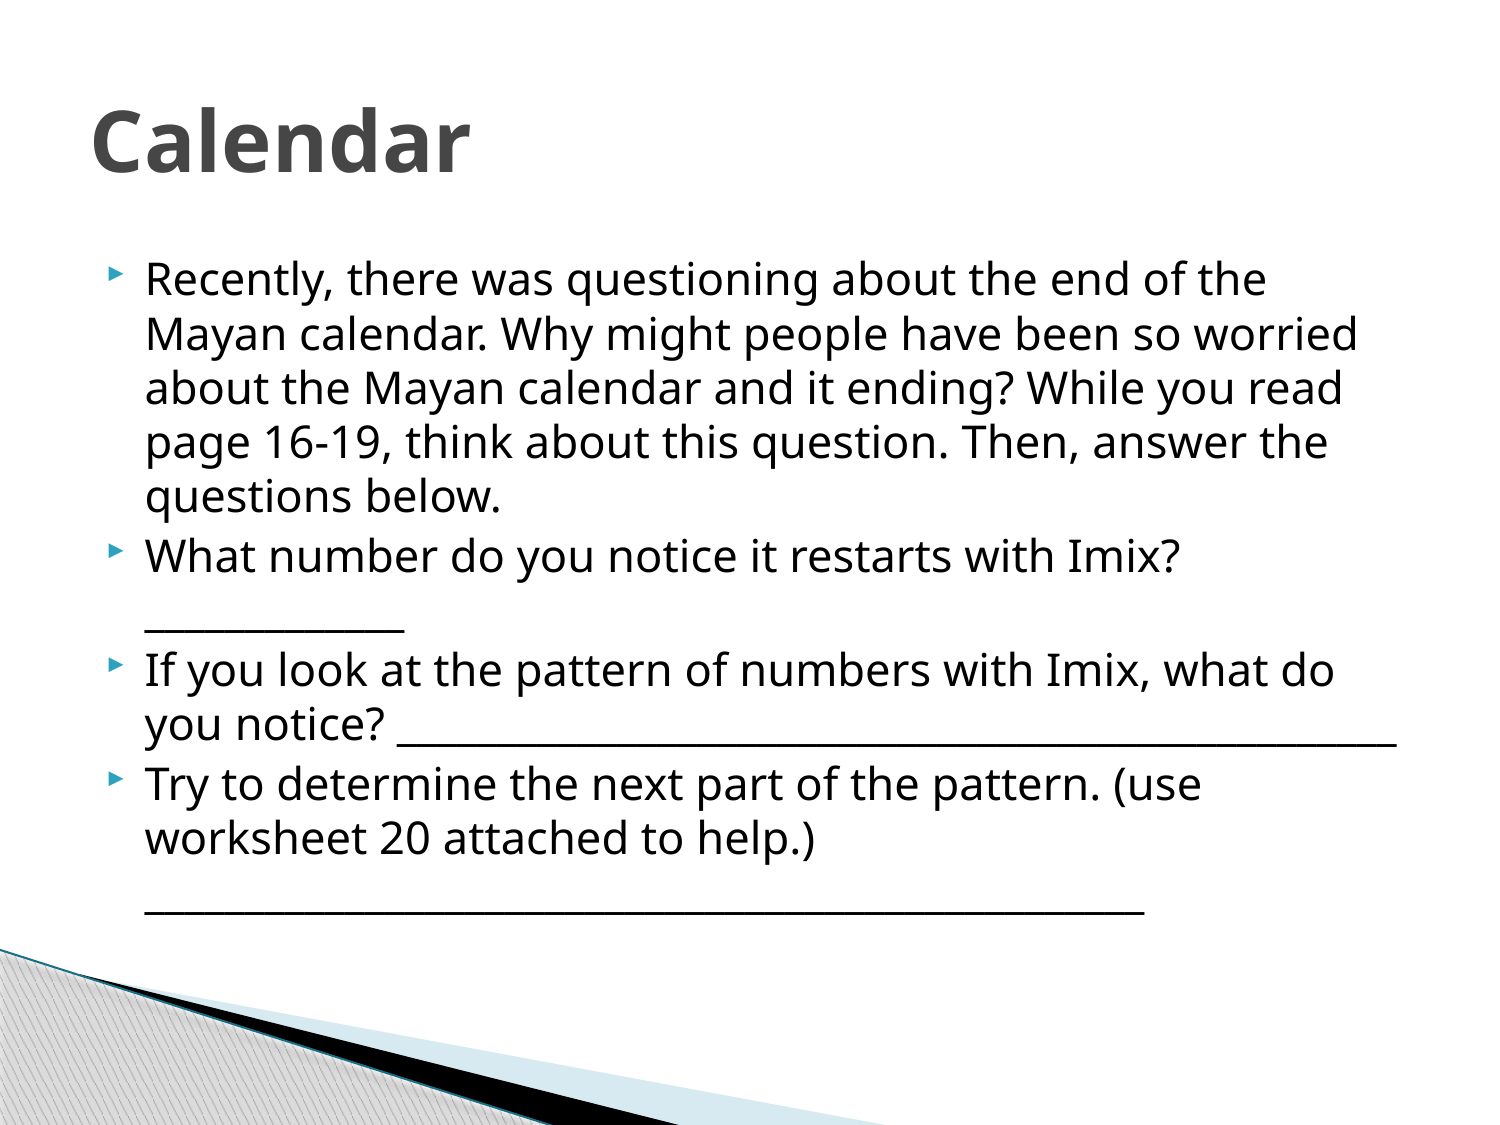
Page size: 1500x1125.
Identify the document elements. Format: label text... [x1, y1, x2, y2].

list Recently, there was questioning about the end of the Mayan calendar. Why might people have been so worried about the Mayan calendar and it ending? While you read page 16-19, think about this question. Then, answer the questions below. What number do you notice it restarts with Imix? _____________ If you look at the pattern of numbers with Imix, what do you notice? __________________________________________________ Try to determine the next part of the pattern. (use worksheet 20 attached to help.) __________________________________________________ [75, 243, 1425, 986]
title Calendar [75, 45, 1425, 233]
